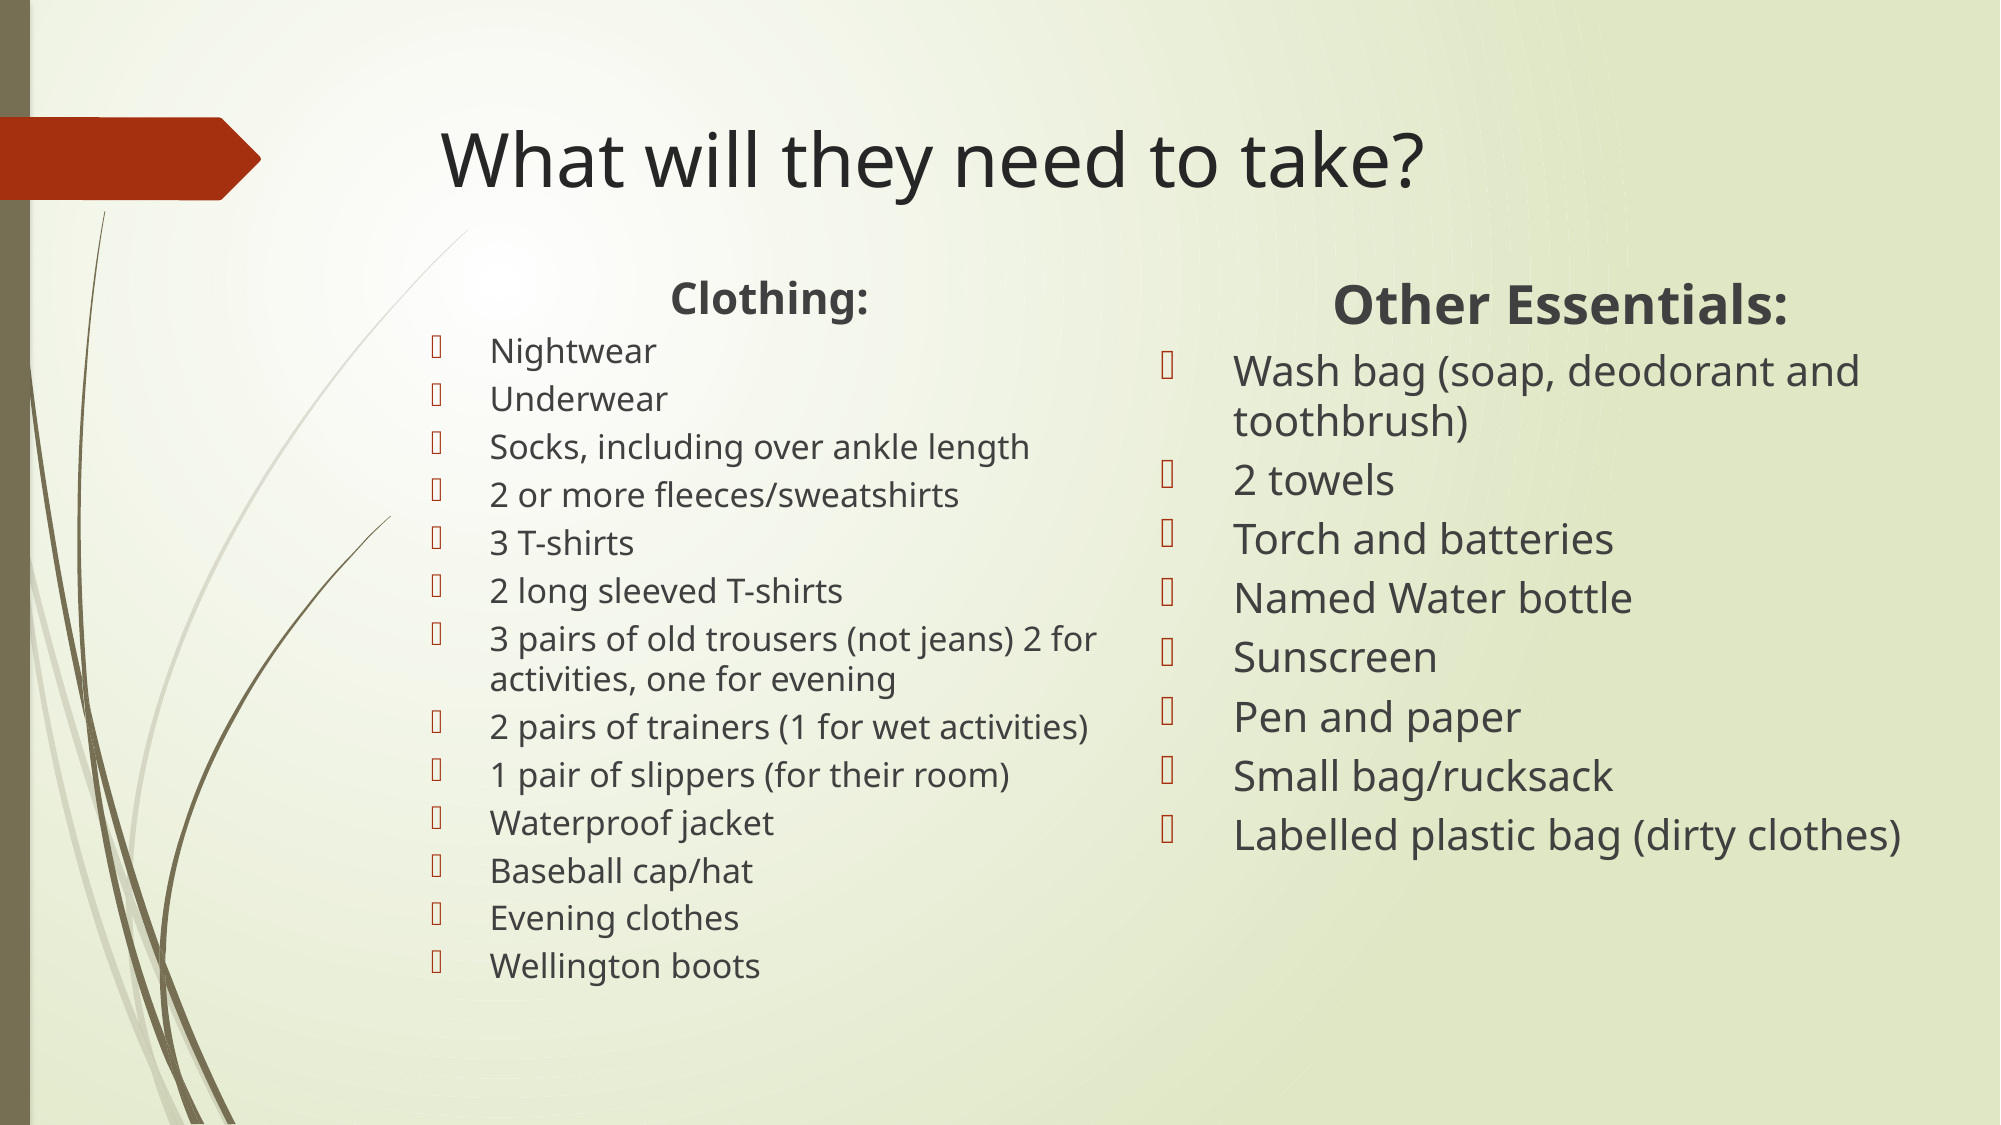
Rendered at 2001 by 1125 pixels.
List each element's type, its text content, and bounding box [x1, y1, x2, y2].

list Other Essentials: Wash bag (soap, deodorant and toothbrush) 2 towels Torch and batteries Named Water bottle Sunscreen Pen and paper Small bag/rucksack Labelled plastic bag (dirty clothes) [1145, 262, 1976, 883]
title What will they need to take? [425, 105, 1888, 316]
list Clothing: Nightwear Underwear Socks, including over ankle length 2 or more fleeces/sweatshirts 3 T-shirts 2 long sleeved T-shirts 3 pairs of old trousers (not jeans) 2 for activities, one for evening 2 pairs of trainers (1 for wet activities) 1 pair of slippers (for their room) Waterproof jacket Baseball cap/hat Evening clothes Wellington boots [415, 262, 1124, 1045]
